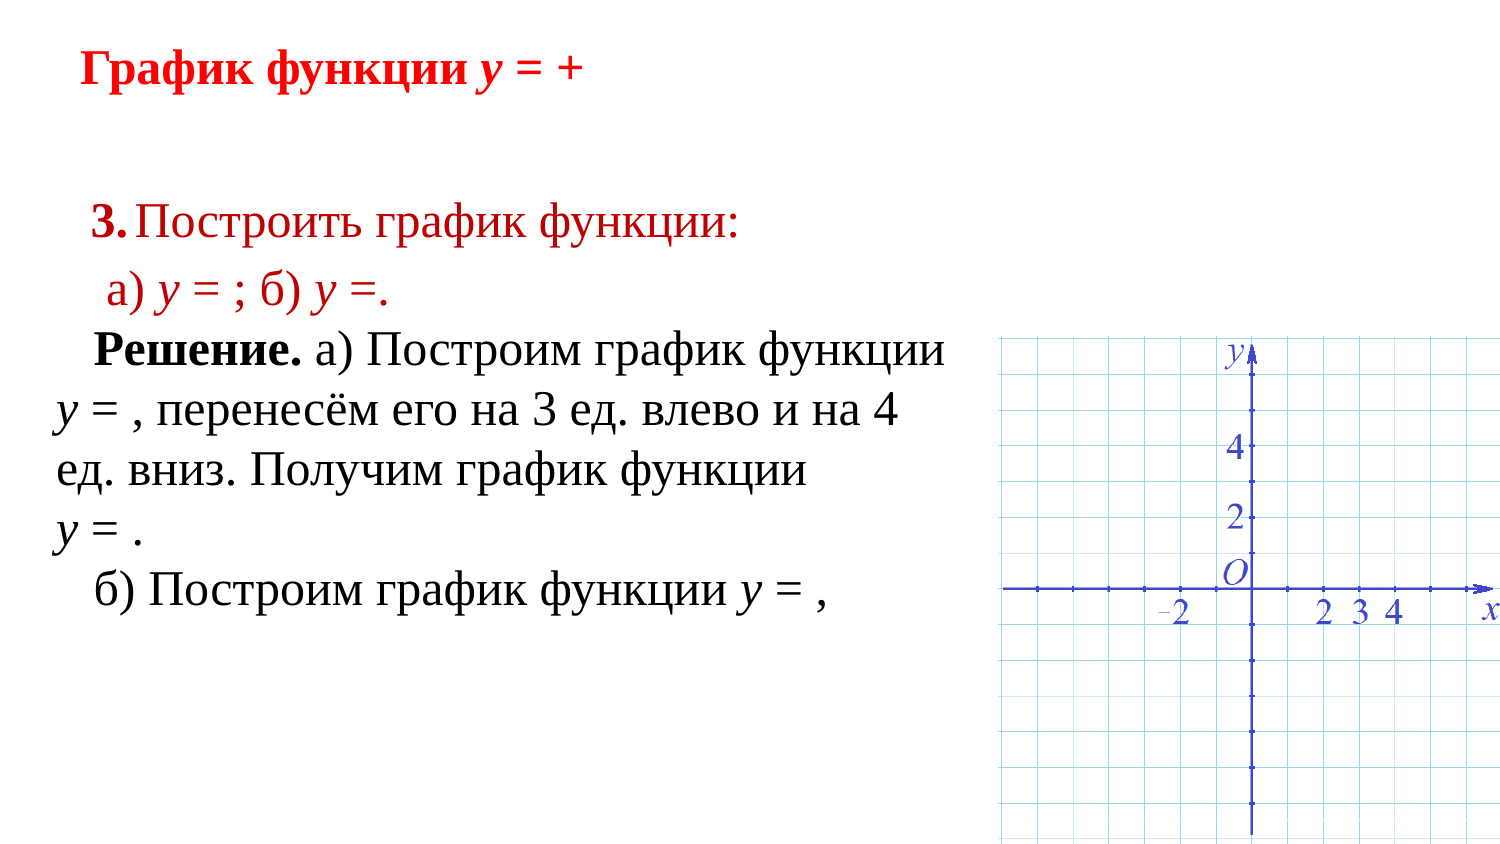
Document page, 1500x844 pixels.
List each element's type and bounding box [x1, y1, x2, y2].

picture [997, 336, 1500, 844]
subtitle [41, 150, 1471, 800]
